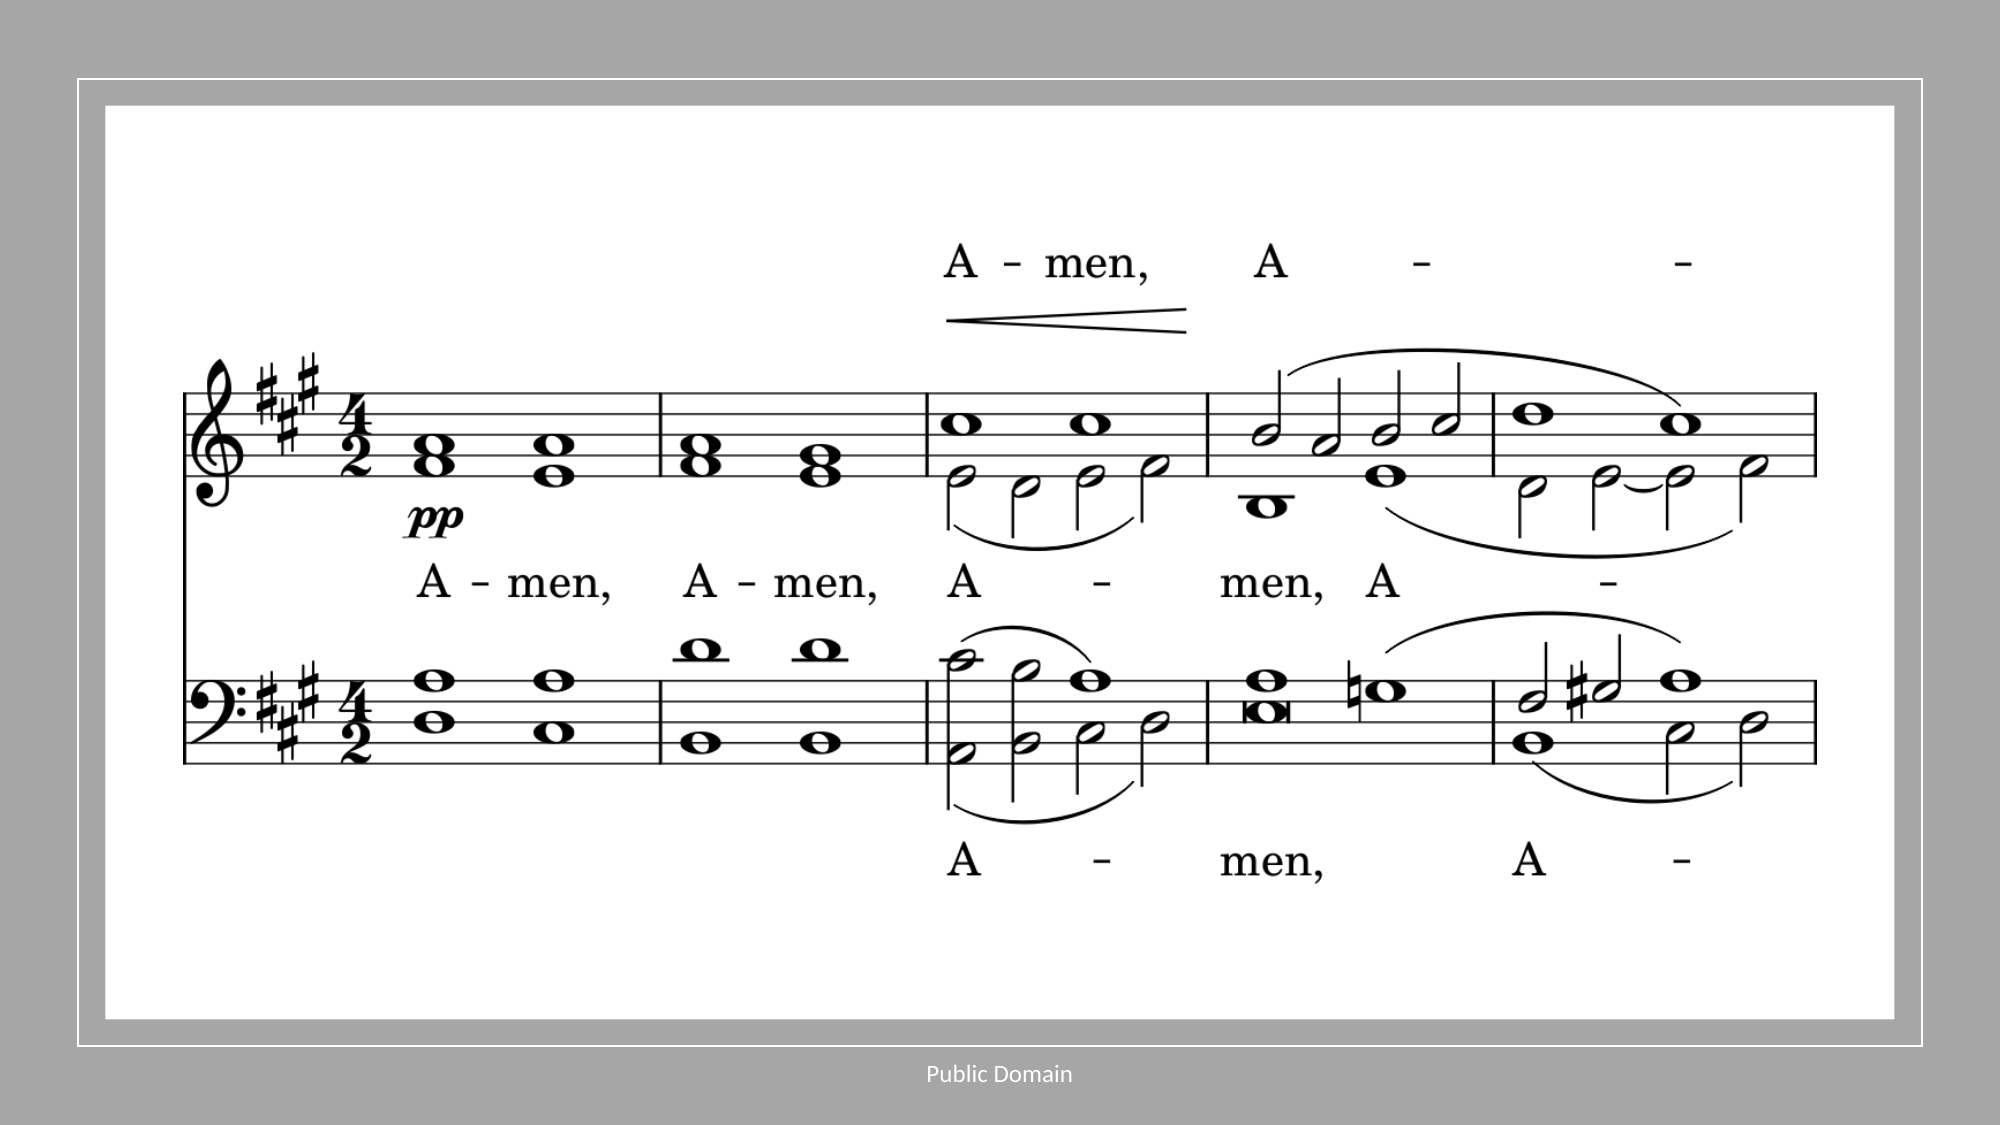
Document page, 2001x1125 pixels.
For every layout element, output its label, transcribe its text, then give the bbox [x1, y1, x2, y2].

footer Public Domain [662, 1042, 1338, 1103]
picture [183, 229, 1817, 895]
text_box [77, 78, 1923, 1047]
text_box [0, 0, 2000, 1125]
text_box [104, 104, 1895, 1020]
